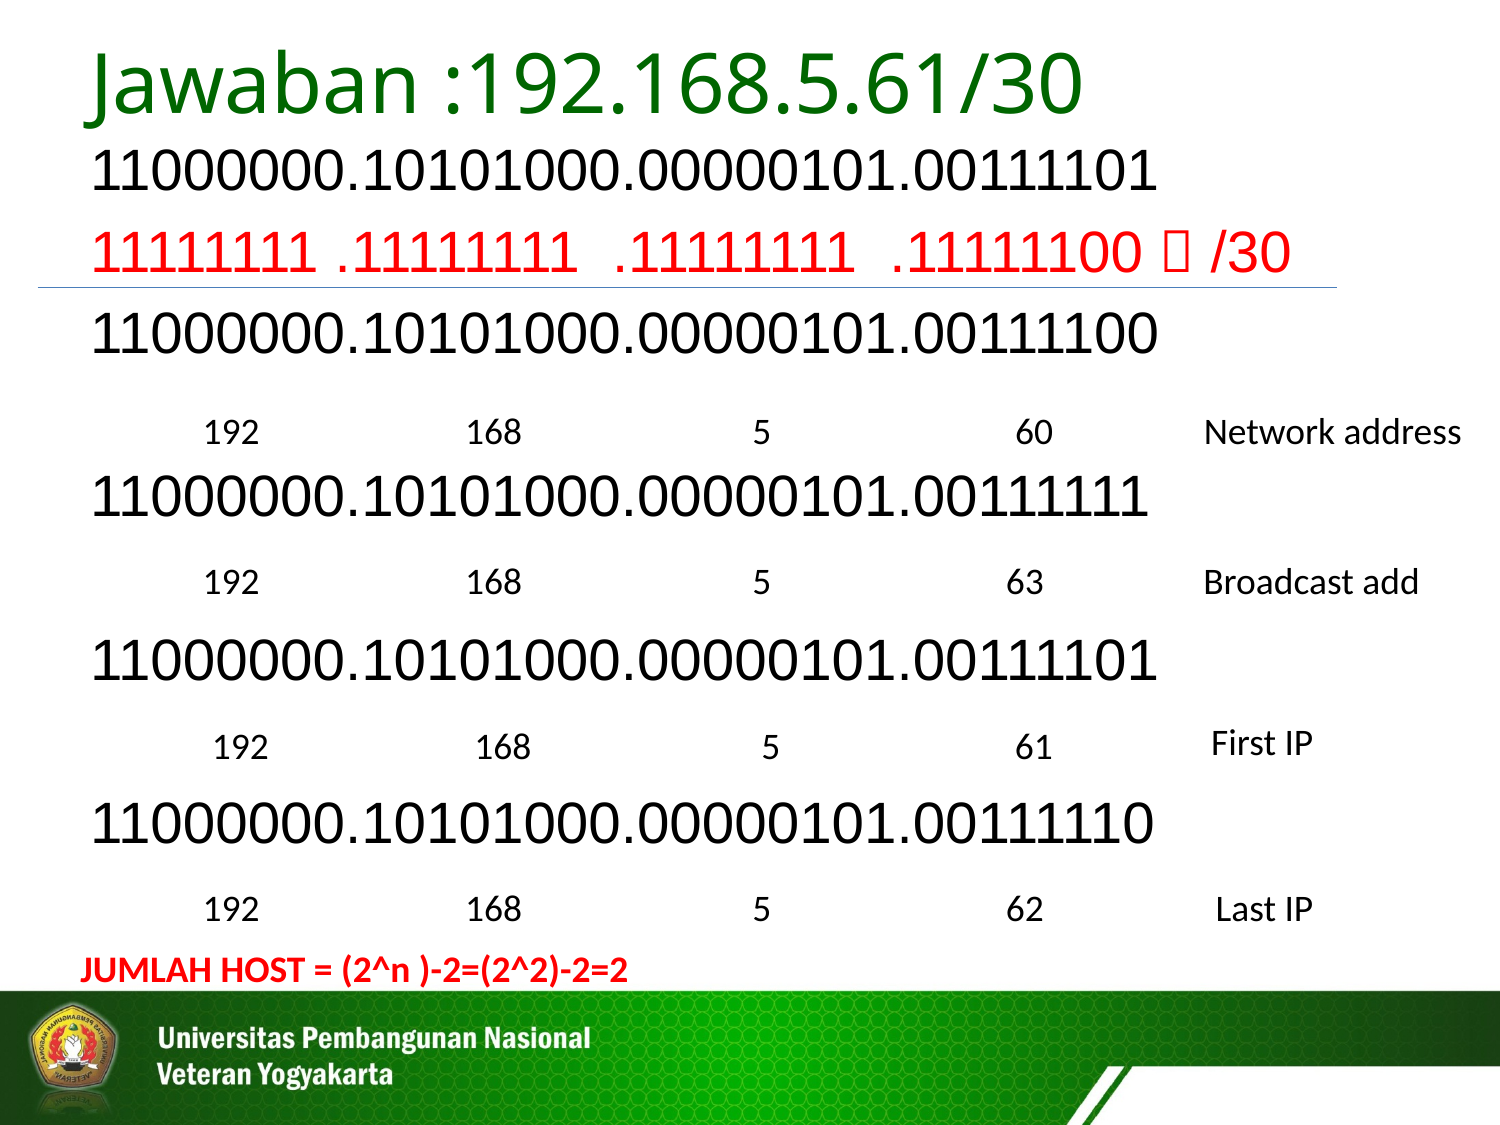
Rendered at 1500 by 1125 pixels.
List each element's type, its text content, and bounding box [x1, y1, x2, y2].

text_box Broadcast add [1188, 549, 1436, 610]
text_box 168 [450, 549, 538, 610]
text_box 5 [737, 549, 787, 610]
text_box 192 [188, 876, 275, 937]
text_box Last IP [1200, 876, 1337, 937]
text_box Network address [1188, 399, 1477, 460]
text_box 192 [188, 399, 275, 460]
text_box 62 [991, 876, 1059, 937]
text_box 5 [746, 714, 796, 775]
text_box JUMLAH HOST = (2^n )-2=(2^2)-2=2 [65, 937, 644, 998]
text_box 168 [450, 399, 538, 460]
picture [0, 0, 1500, 1125]
text_box 192 [197, 714, 284, 775]
text_box 192 [188, 549, 275, 610]
text_box 61 [1000, 714, 1068, 775]
text_box 168 [450, 876, 538, 937]
text_box First IP [1196, 710, 1337, 771]
text_box 63 [991, 549, 1059, 610]
text_box 168 [459, 714, 547, 775]
text_box 60 [1000, 399, 1069, 460]
text_box 5 [737, 399, 787, 460]
list Jawaban :192.168.5.61/30 [75, 37, 1113, 125]
text_box 5 [737, 876, 787, 937]
list 11000000.10101000.00000101.00111101 11111111 .11111111 .11111111 .11111100  /30 11000000.10101000.00000101.00111100 11000000.10101000.00000101.00111111 11000000.10101000.00000101.00111101 11000000.10101000.00000101.00111110 [75, 125, 1425, 888]
